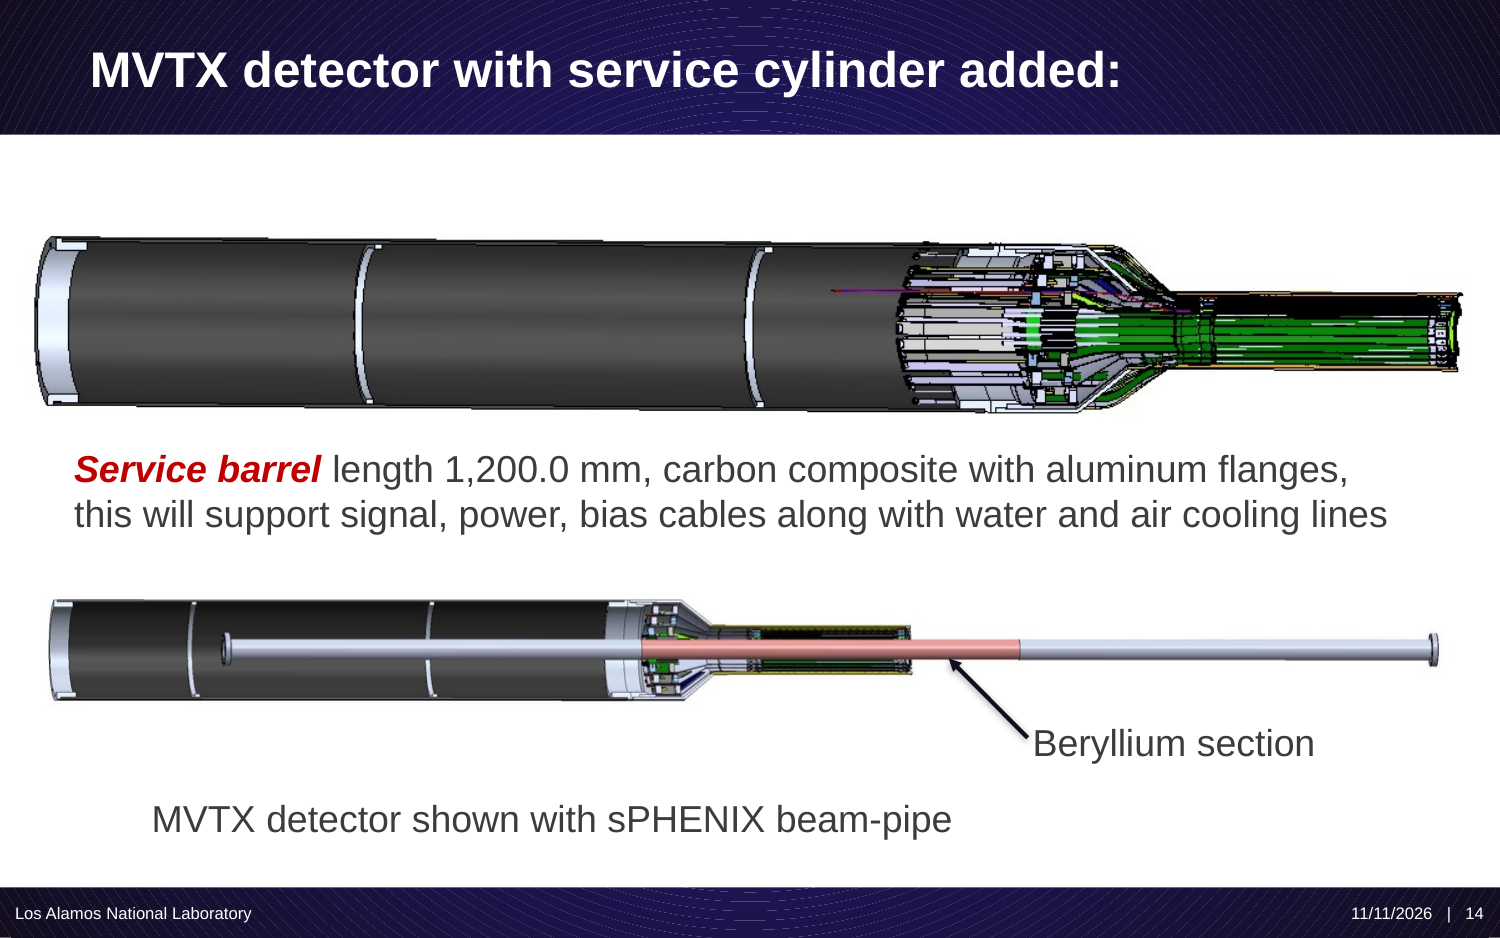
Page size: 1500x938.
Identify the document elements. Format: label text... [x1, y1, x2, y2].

text_box Service barrel length 1,200.0 mm, carbon composite with aluminum flanges, this will support signal, power, bias cables along with water and air cooling lines [59, 444, 1416, 543]
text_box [948, 658, 1028, 738]
title MVTX detector with service cylinder added: [75, 0, 1425, 135]
text_box MVTX detector shown with sPHENIX beam-pipe [136, 787, 1390, 848]
footer Los Alamos National Laboratory [0, 887, 544, 938]
picture [41, 562, 1473, 723]
picture [22, 215, 1473, 436]
text_box Beryllium section [1017, 711, 1500, 772]
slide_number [1148, 887, 1499, 938]
